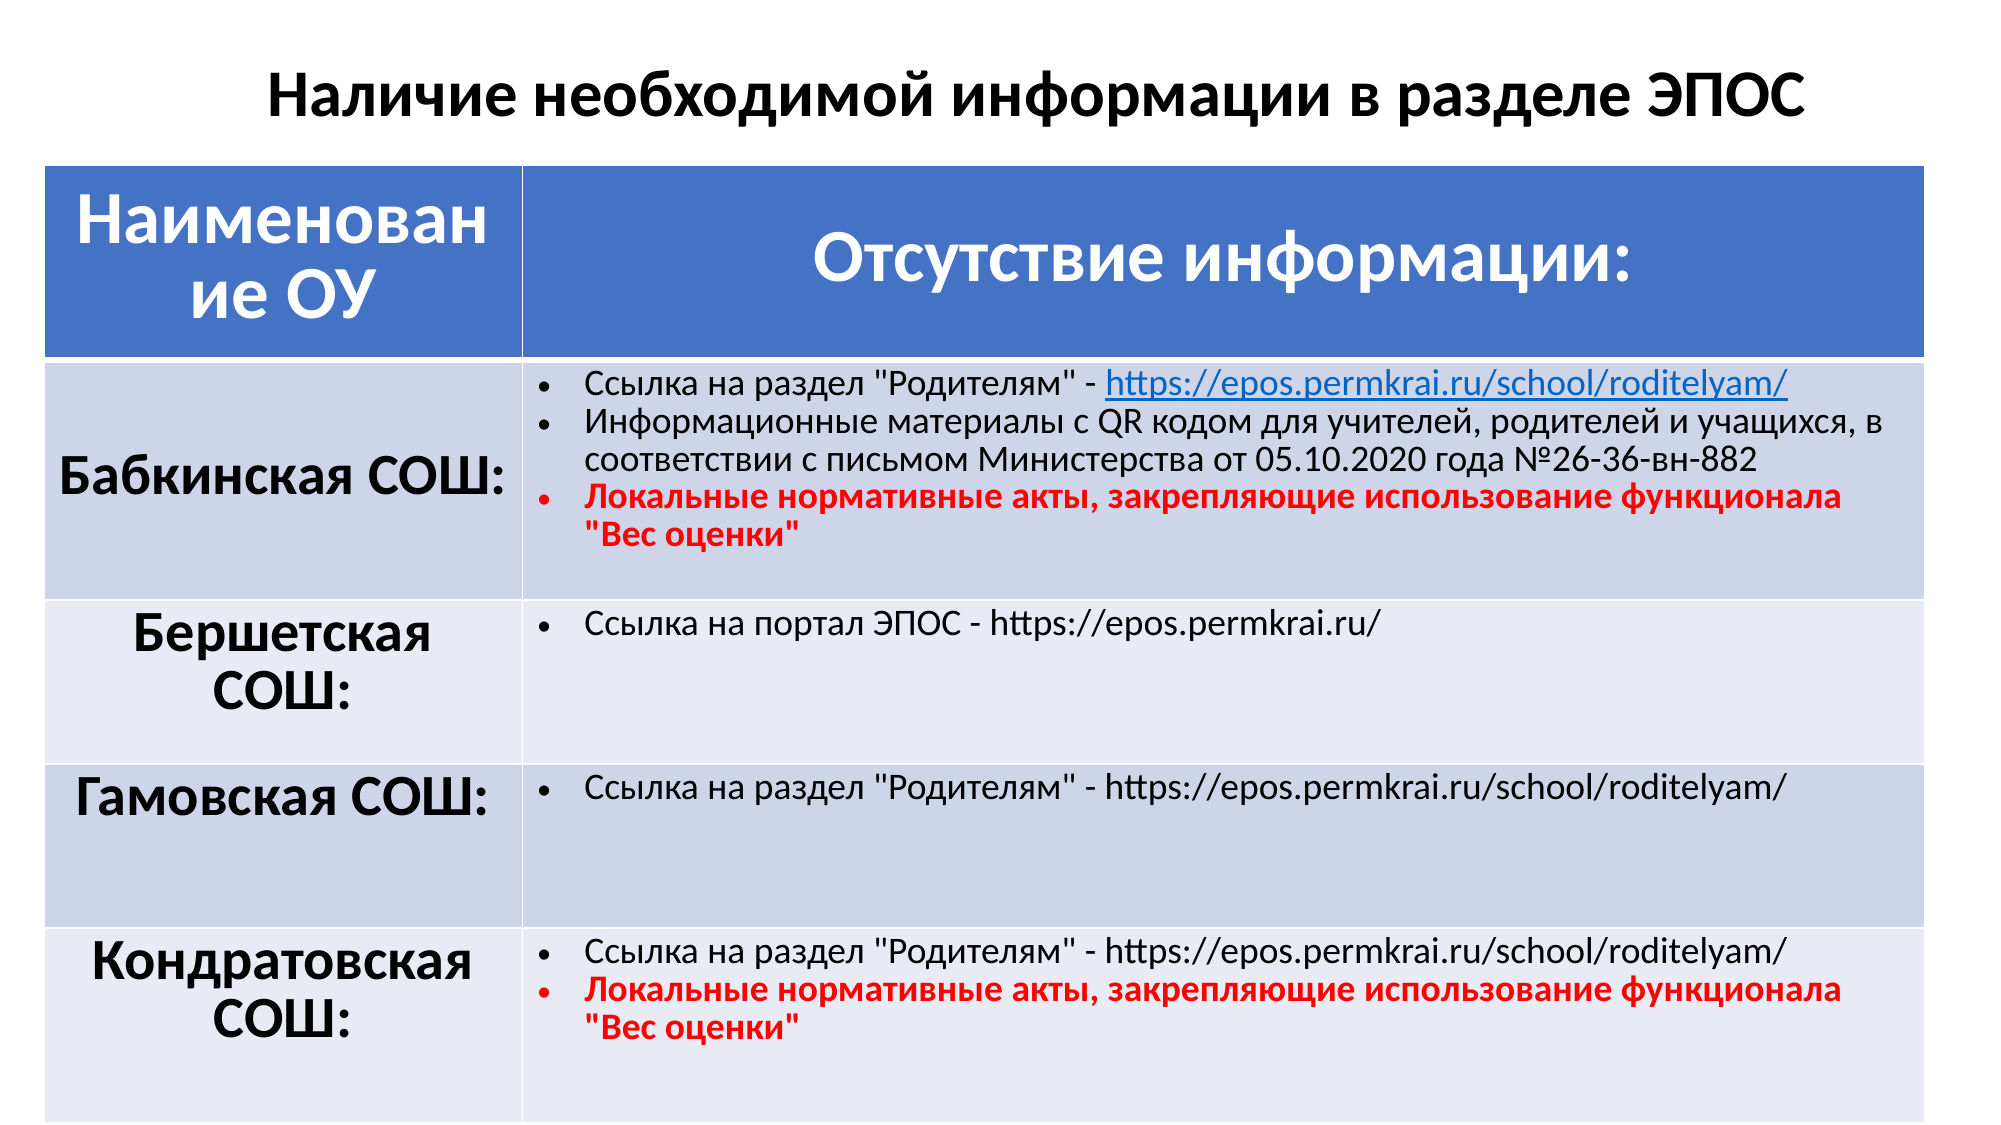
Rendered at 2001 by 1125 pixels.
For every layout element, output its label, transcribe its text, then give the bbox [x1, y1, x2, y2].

table_header Отсутствие информации: [523, 166, 1924, 357]
table_cell Ссылка на раздел "Родителям" - https://epos.permkrai.ru/school/roditelyam/ Локальные нормативные акты, закрепляющие использование функционала "Вес оценки" [523, 929, 1924, 1122]
table_cell Бабкинская СОШ: [45, 363, 522, 599]
table_cell Гамовская СОШ: [45, 765, 522, 927]
table_cell Ссылка на раздел "Родителям" - https://epos.permkrai.ru/school/roditelyam/ Информационные материалы с QR кодом для учителей, родителей и учащихся, в соответствии с письмом Министерства от 05.10.2020 года №26-36-вн-882 Локальные нормативные акты, закрепляющие использование функционала "Вес оценки" [523, 363, 1924, 599]
table_cell Бершетская СОШ: [45, 601, 522, 763]
text_box Наличие необходимой информации в разделе ЭПОС [252, 42, 1837, 138]
table_cell Кондратовская СОШ: [45, 929, 522, 1122]
table_cell Ссылка на портал ЭПОС - https://epos.permkrai.ru/ [523, 601, 1924, 763]
table_cell Ссылка на раздел "Родителям" - https://epos.permkrai.ru/school/roditelyam/ [523, 765, 1924, 927]
table_header Наименование ОУ [45, 166, 522, 357]
